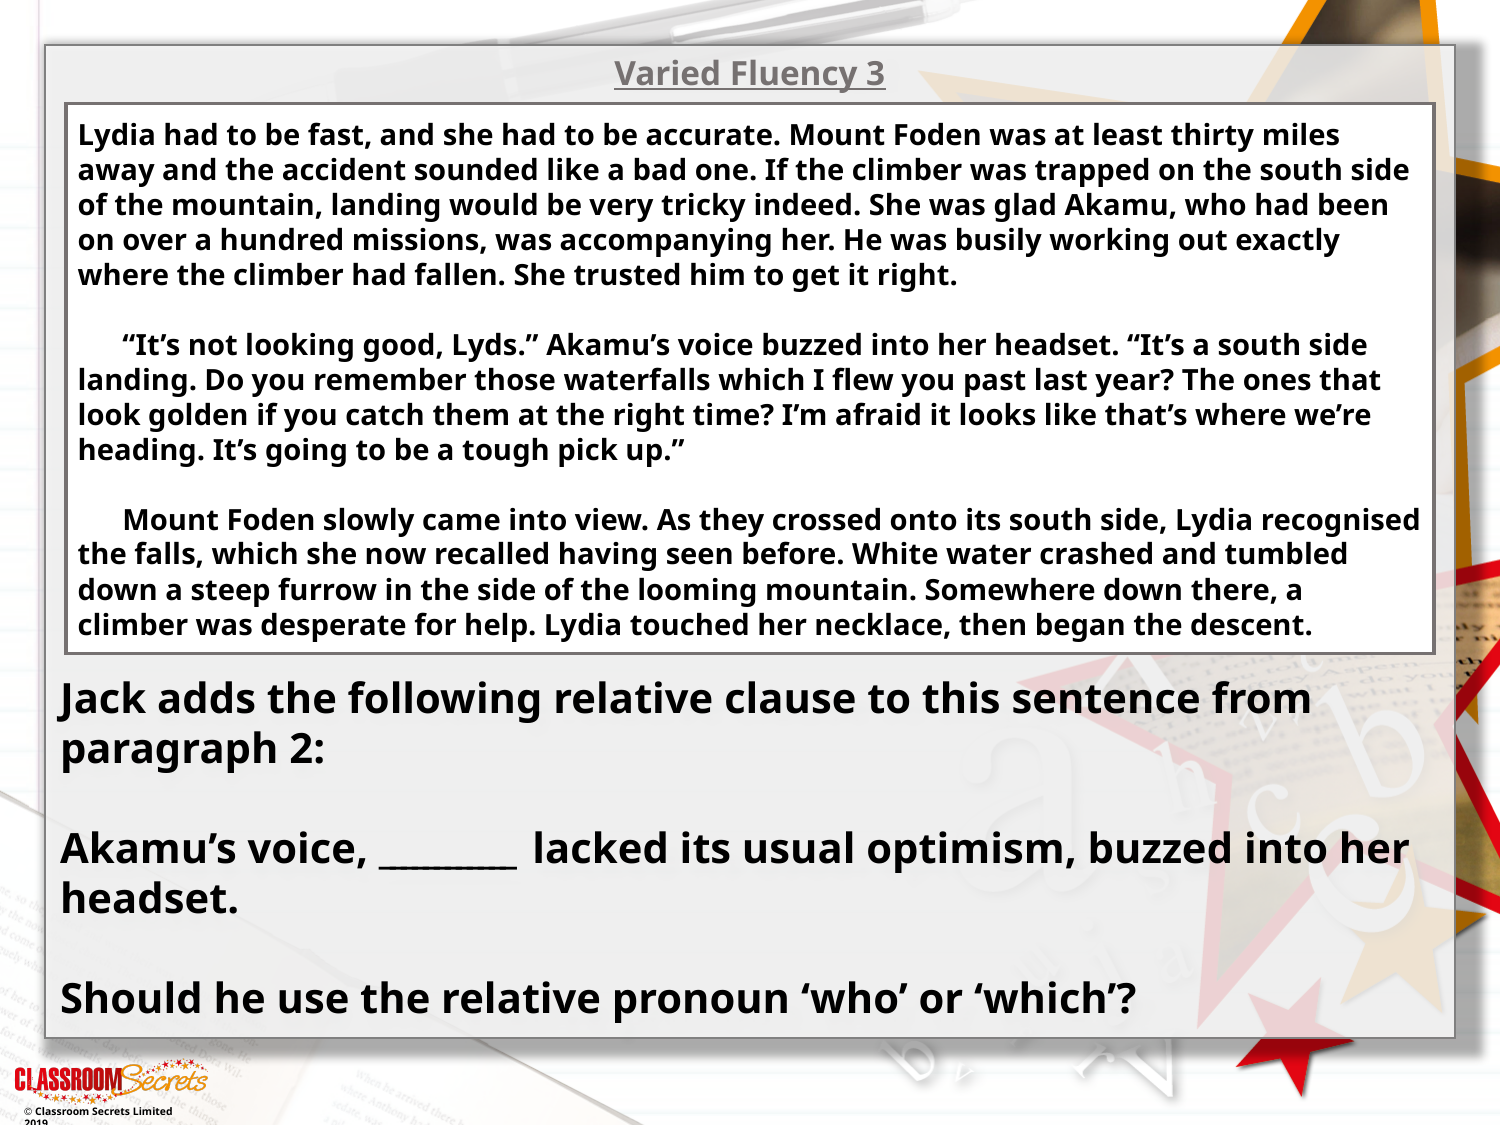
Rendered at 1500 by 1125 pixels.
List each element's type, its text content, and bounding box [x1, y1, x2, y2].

text_box Varied Fluency 3 Jack adds the following relative clause to this sentence from paragraph 2: Akamu’s voice, ____________ lacked its usual optimism, buzzed into her headset. Should he use the relative pronoun ‘who’ or ‘which’? [44, 44, 1456, 1039]
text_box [9, 1058, 213, 1125]
text_box Lydia had to be fast, and she had to be accurate. Mount Foden was at least thirty miles away and the accident sounded like a bad one. If the climber was trapped on the south side of the mountain, landing would be very tricky indeed. She was glad Akamu, who had been on over a hundred missions, was accompanying her. He was busily working out exactly where the climber had fallen. She trusted him to get it right. “It’s not looking good, Lyds.” Akamu’s voice buzzed into her headset. “It’s a south side landing. Do you remember those waterfalls which I flew you past last year? The ones that look golden if you catch them at the right time? I’m afraid it looks like that’s where we’re heading. It’s going to be a tough pick up.” Mount Foden slowly came into view. As they crossed onto its south side, Lydia recognised the falls, which she now recalled having seen before. White water crashed and tumbled down a steep furrow in the side of the looming mountain. Somewhere down there, a climber was desperate for help. Lydia touched her necklace, then began the descent. [65, 102, 1435, 655]
picture [0, 0, 1500, 1125]
